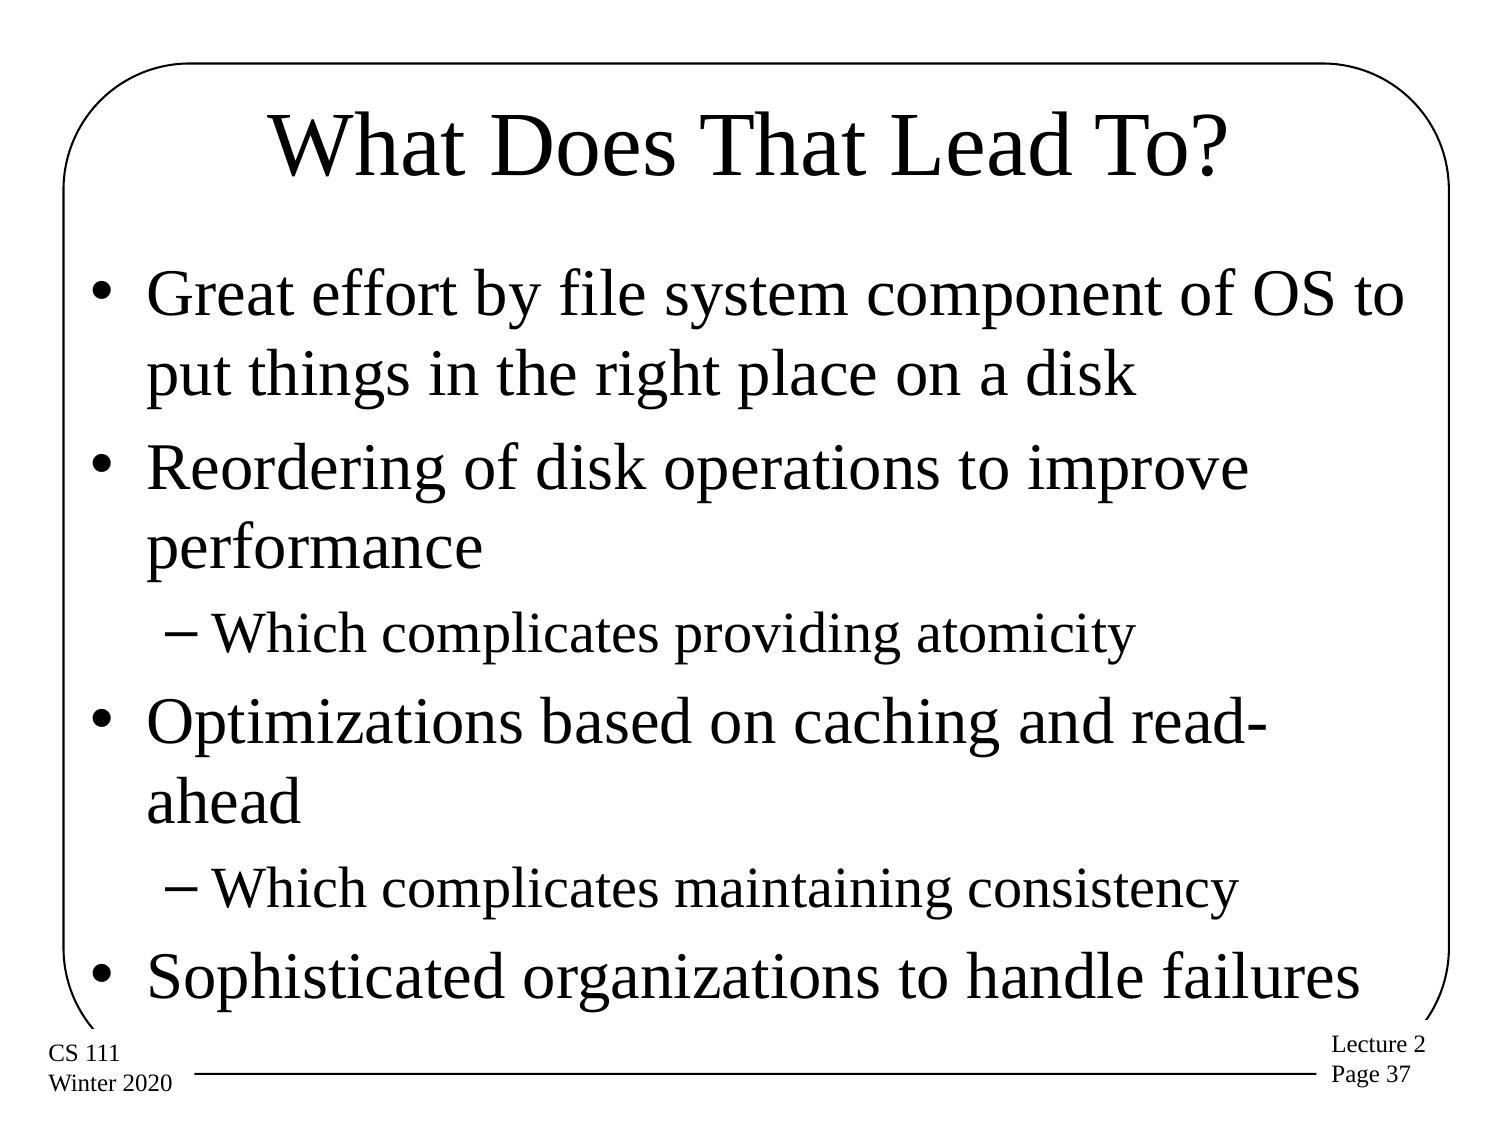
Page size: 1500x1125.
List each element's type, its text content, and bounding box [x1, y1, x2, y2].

title What Does That Lead To? [74, 44, 1426, 233]
list Great effort by file system component of OS to put things in the right place on a disk Reordering of disk operations to improve performance Which complicates providing atomicity Optimizations based on caching and read-ahead Which complicates maintaining consistency Sophisticated organizations to handle failures [74, 241, 1426, 985]
